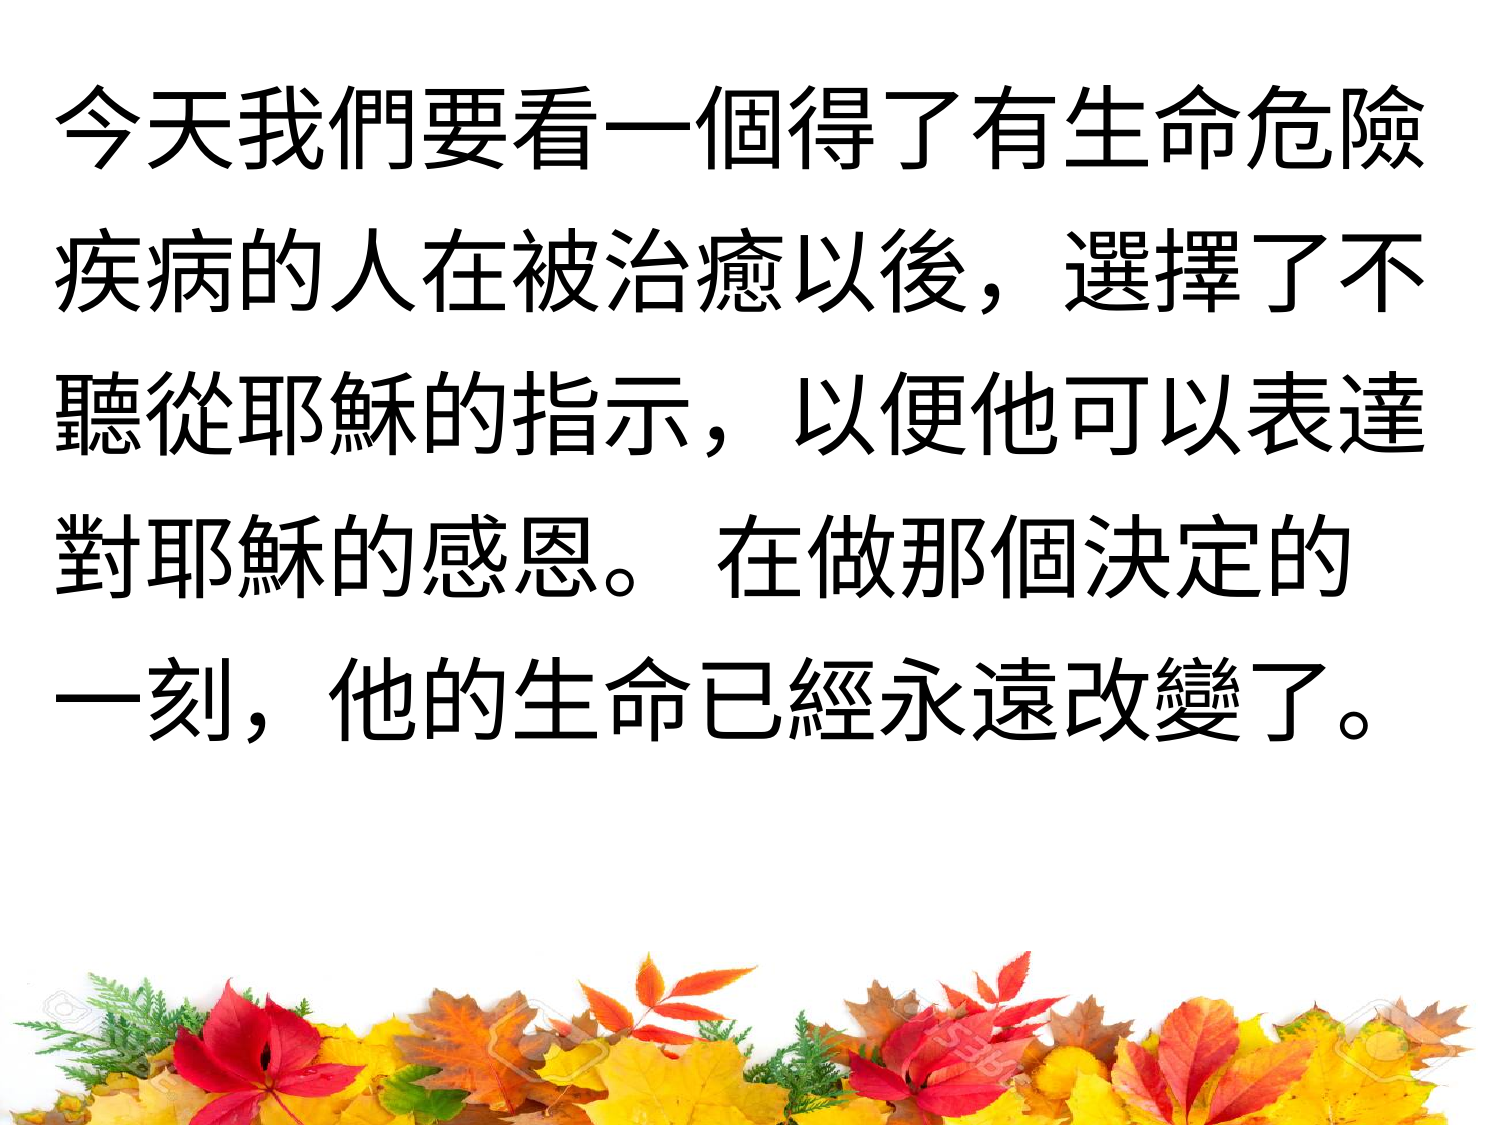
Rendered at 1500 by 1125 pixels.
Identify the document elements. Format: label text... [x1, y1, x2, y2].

list 今天我們要看一個得了有生命危險疾病的人在被治癒以後，選擇了不聽從耶穌的指示，以便他可以表達對耶穌的感恩。 在做那個決定的一刻，他的生命已經永遠改變了。 [37, 30, 1463, 931]
picture [0, 951, 1500, 1125]
